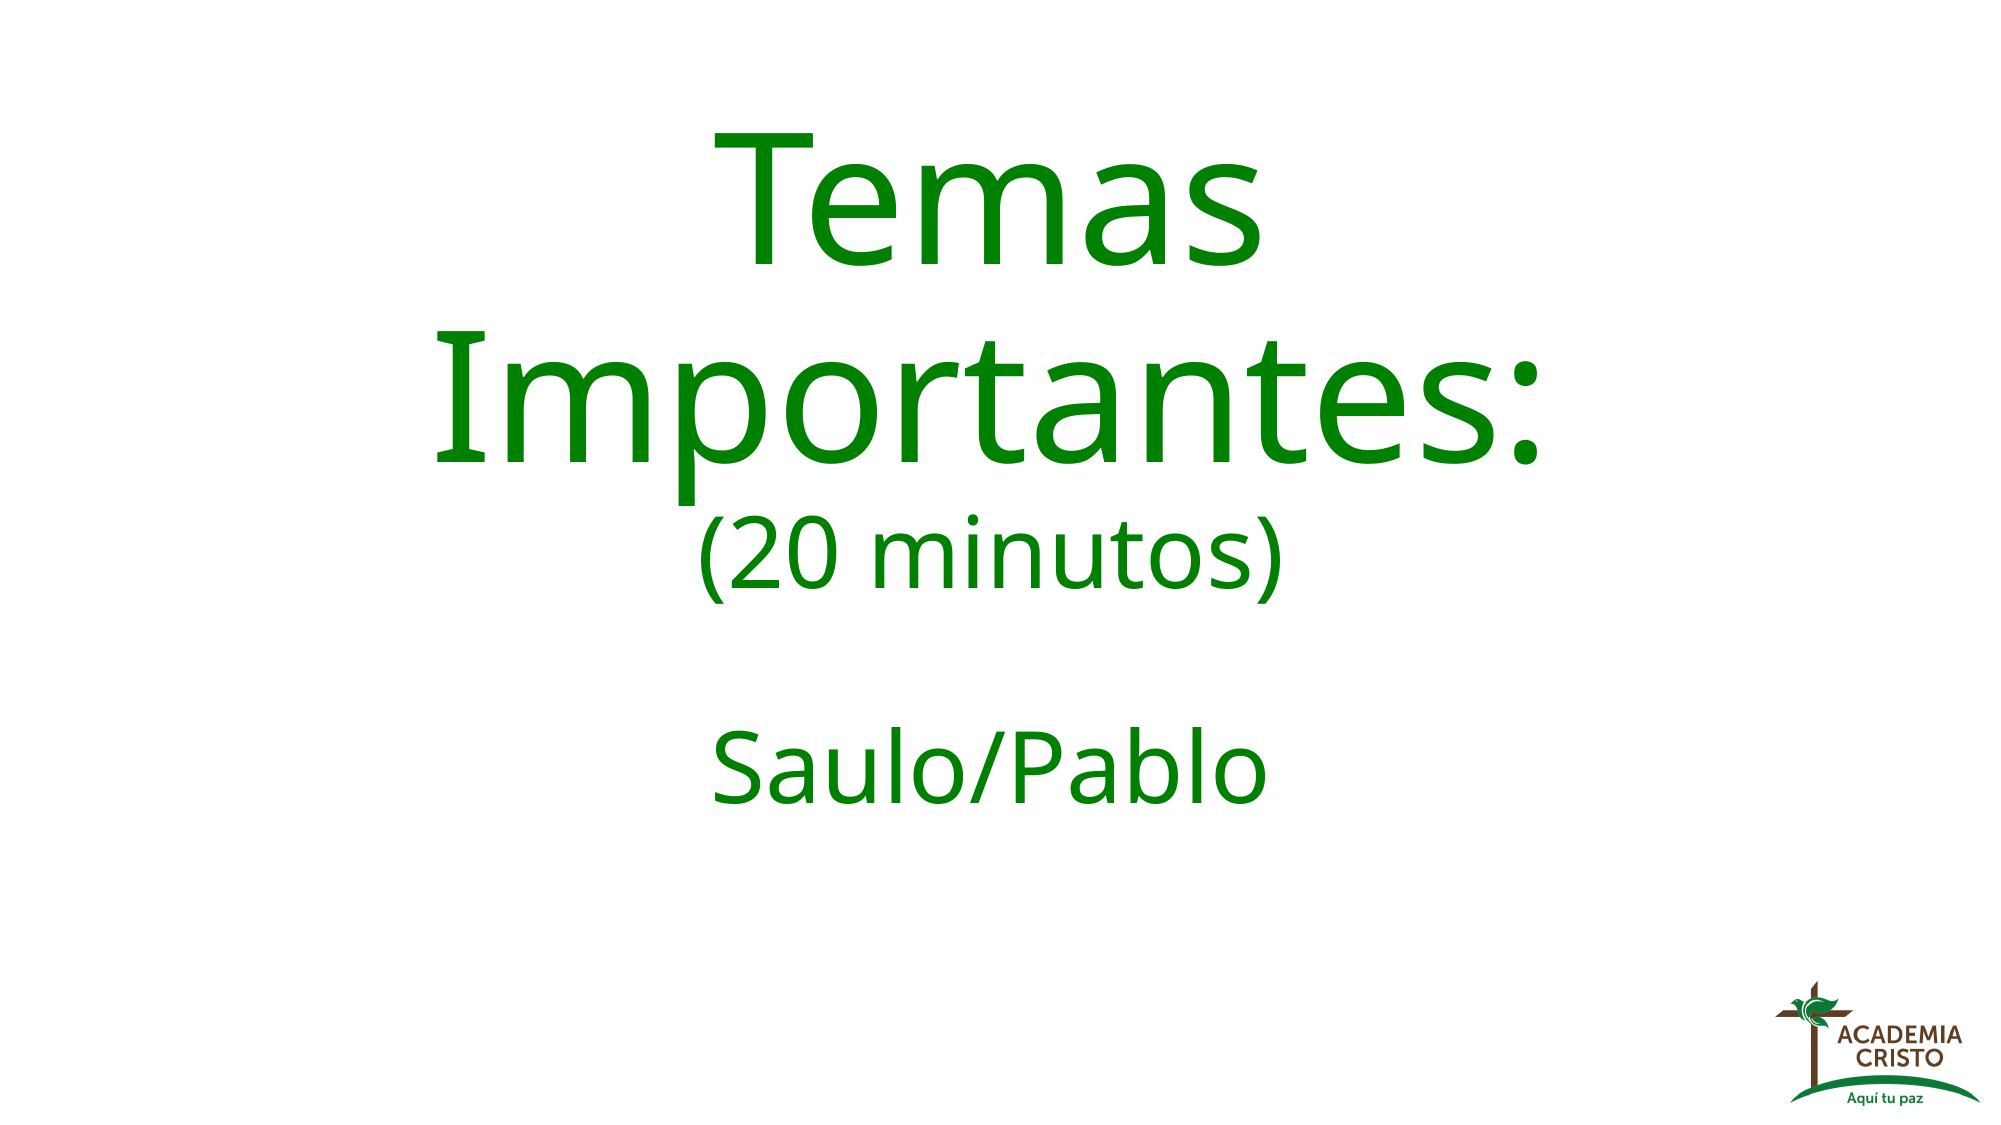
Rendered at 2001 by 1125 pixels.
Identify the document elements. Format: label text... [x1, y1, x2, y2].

title Temas Importantes: (20 minutos) Saulo/Pablo [128, 270, 1854, 662]
picture [1759, 972, 2000, 1125]
